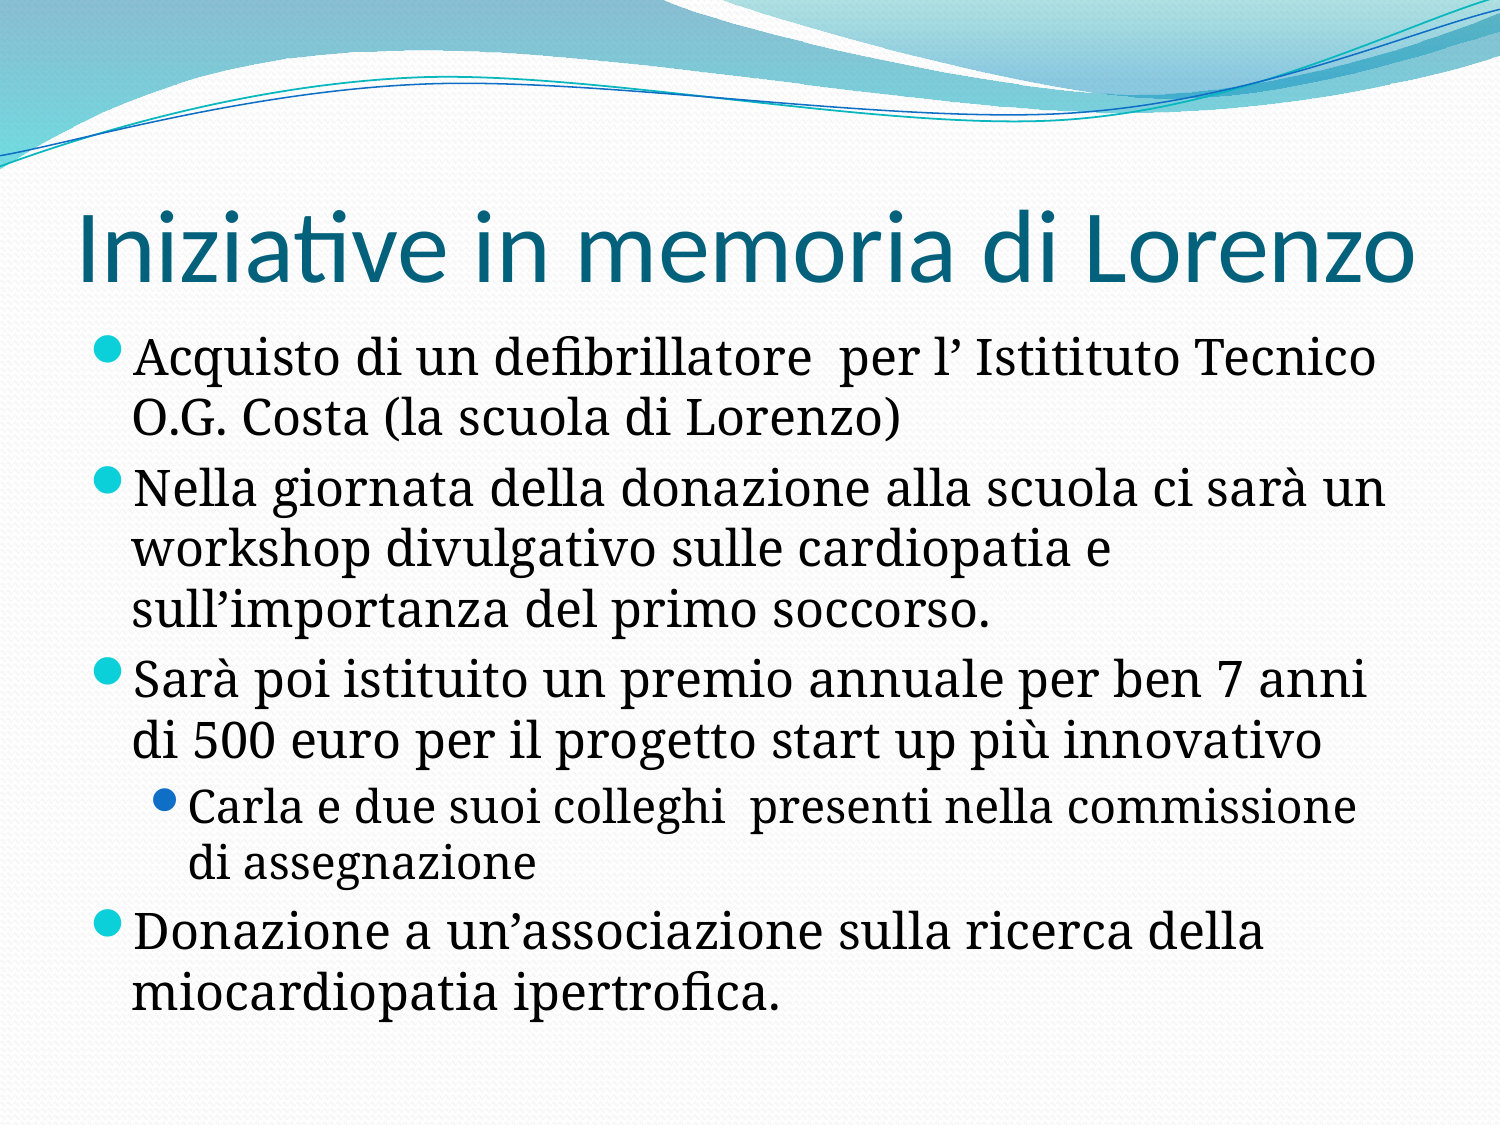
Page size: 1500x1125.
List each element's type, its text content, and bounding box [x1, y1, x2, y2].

list Acquisto di un defibrillatore per l’ Istitituto Tecnico O.G. Costa (la scuola di Lorenzo) Nella giornata della donazione alla scuola ci sarà un workshop divulgativo sulle cardiopatia e sull’importanza del primo soccorso. Sarà poi istituito un premio annuale per ben 7 anni di 500 euro per il progetto start up più innovativo Carla e due suoi colleghi presenti nella commissione di assegnazione Donazione a un’associazione sulla ricerca della miocardiopatia ipertrofica. [75, 317, 1425, 1038]
title Iniziative in memoria di Lorenzo [75, 115, 1425, 303]
